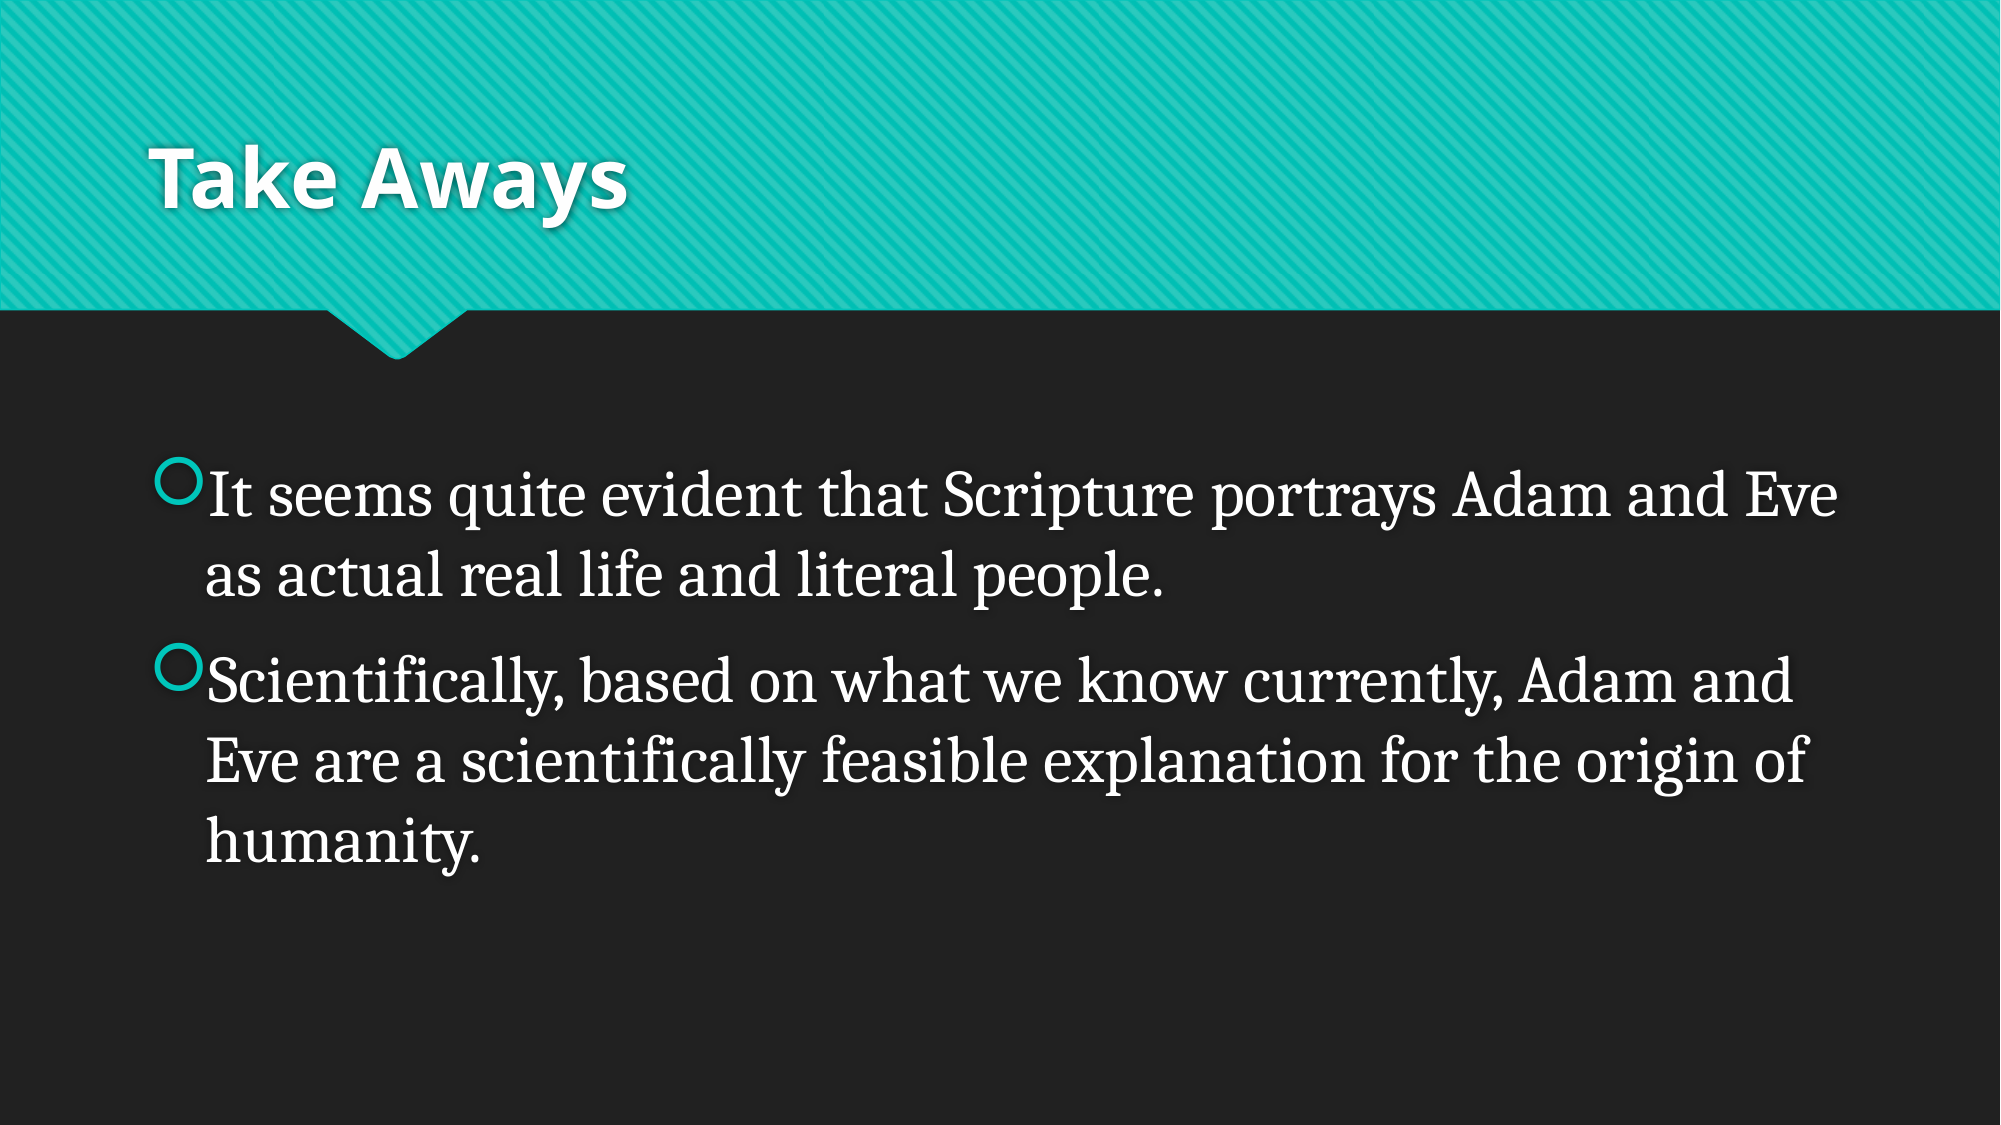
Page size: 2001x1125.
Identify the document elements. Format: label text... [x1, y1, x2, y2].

list It seems quite evident that Scripture portrays Adam and Eve as actual real life and literal people. Scientifically, based on what we know currently, Adam and Eve are a scientifically feasible explanation for the origin of humanity. [134, 364, 1866, 962]
title Take Aways [132, 73, 1868, 233]
